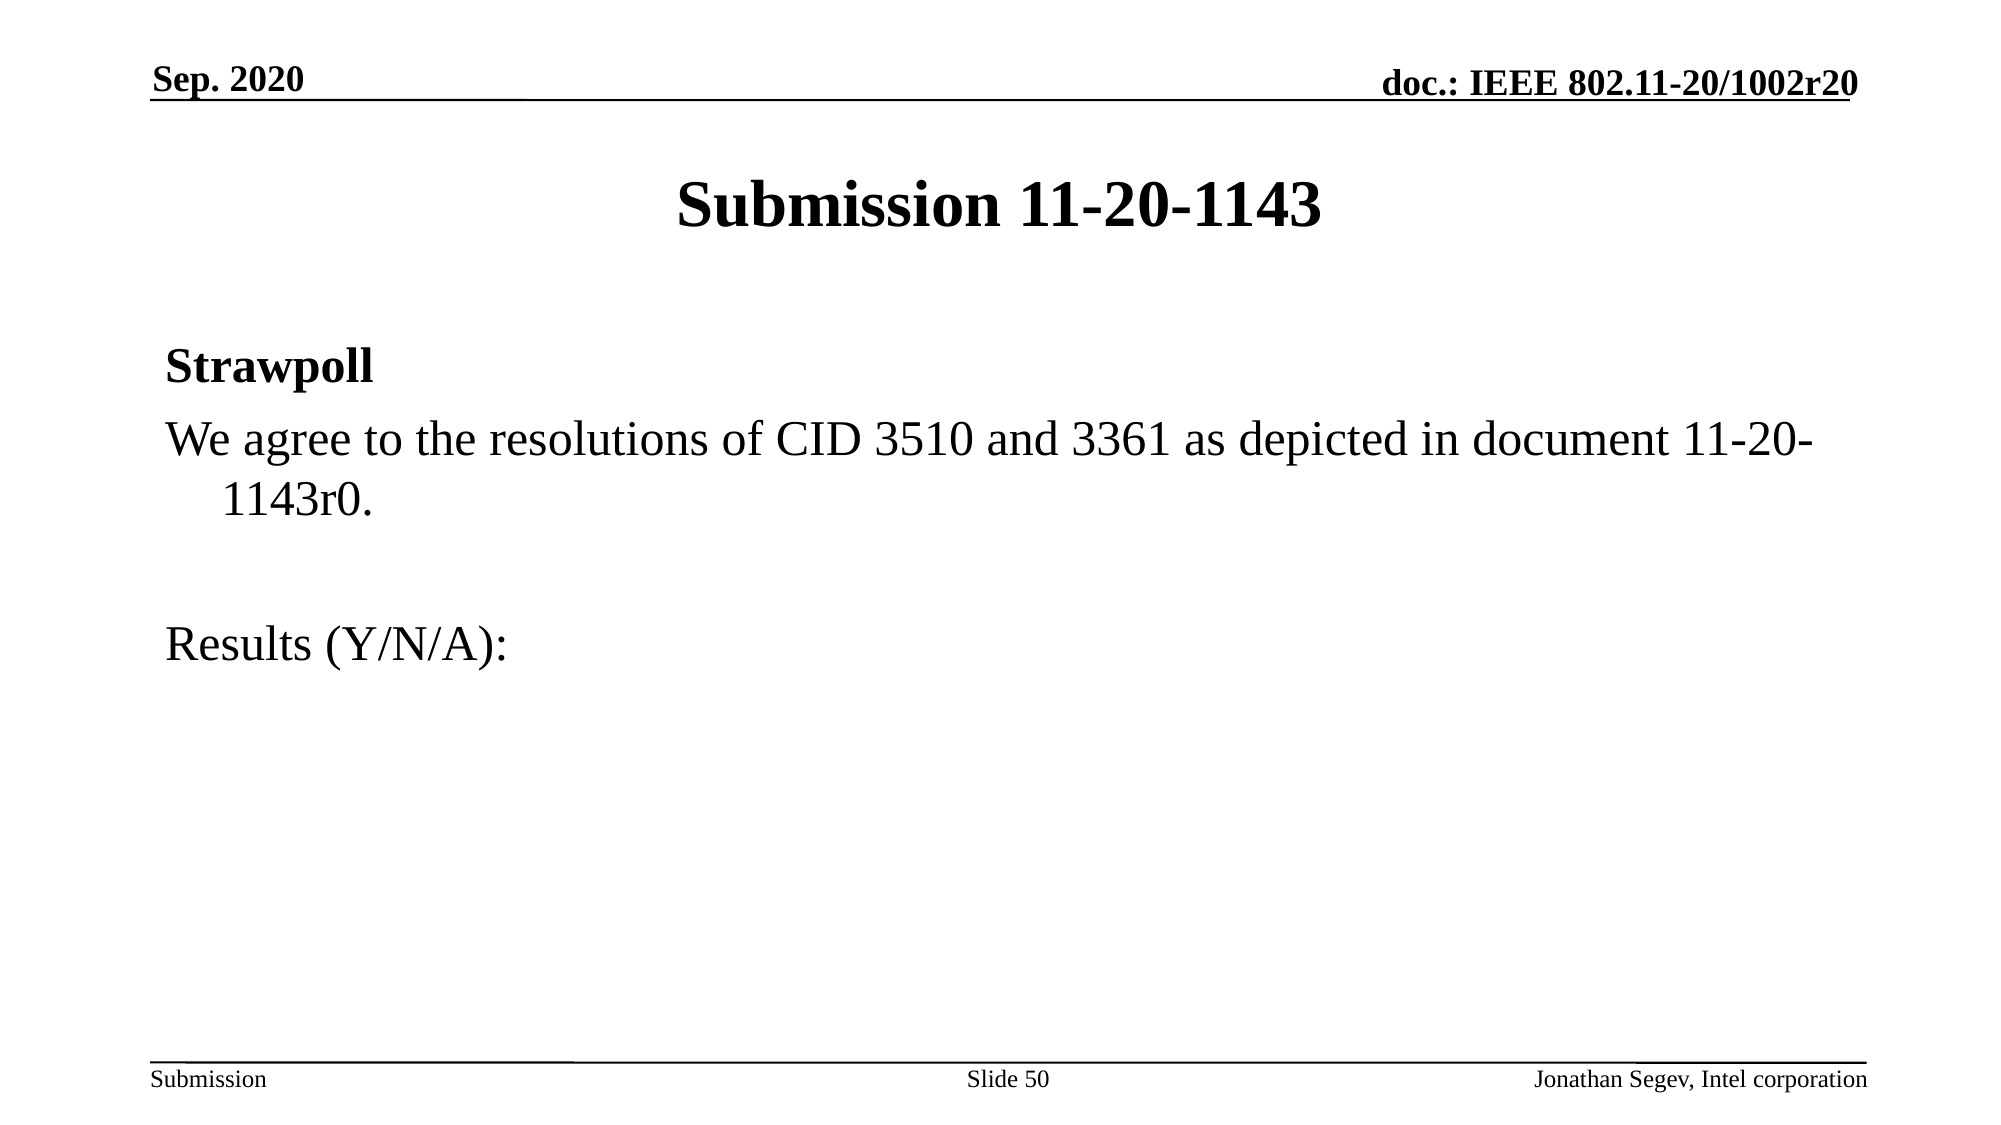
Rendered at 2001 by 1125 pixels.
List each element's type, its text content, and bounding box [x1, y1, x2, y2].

footer Jonathan Segev, Intel corporation [1171, 1061, 1869, 1093]
list Strawpoll We agree to the resolutions of CID 3510 and 3361 as depicted in document 11-20-1143r0. Results (Y/N/A): [149, 324, 1850, 1000]
title Submission 11-20-1143 [149, 112, 1850, 288]
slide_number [152, 54, 563, 100]
slide_number Slide 50 [950, 1061, 1067, 1123]
